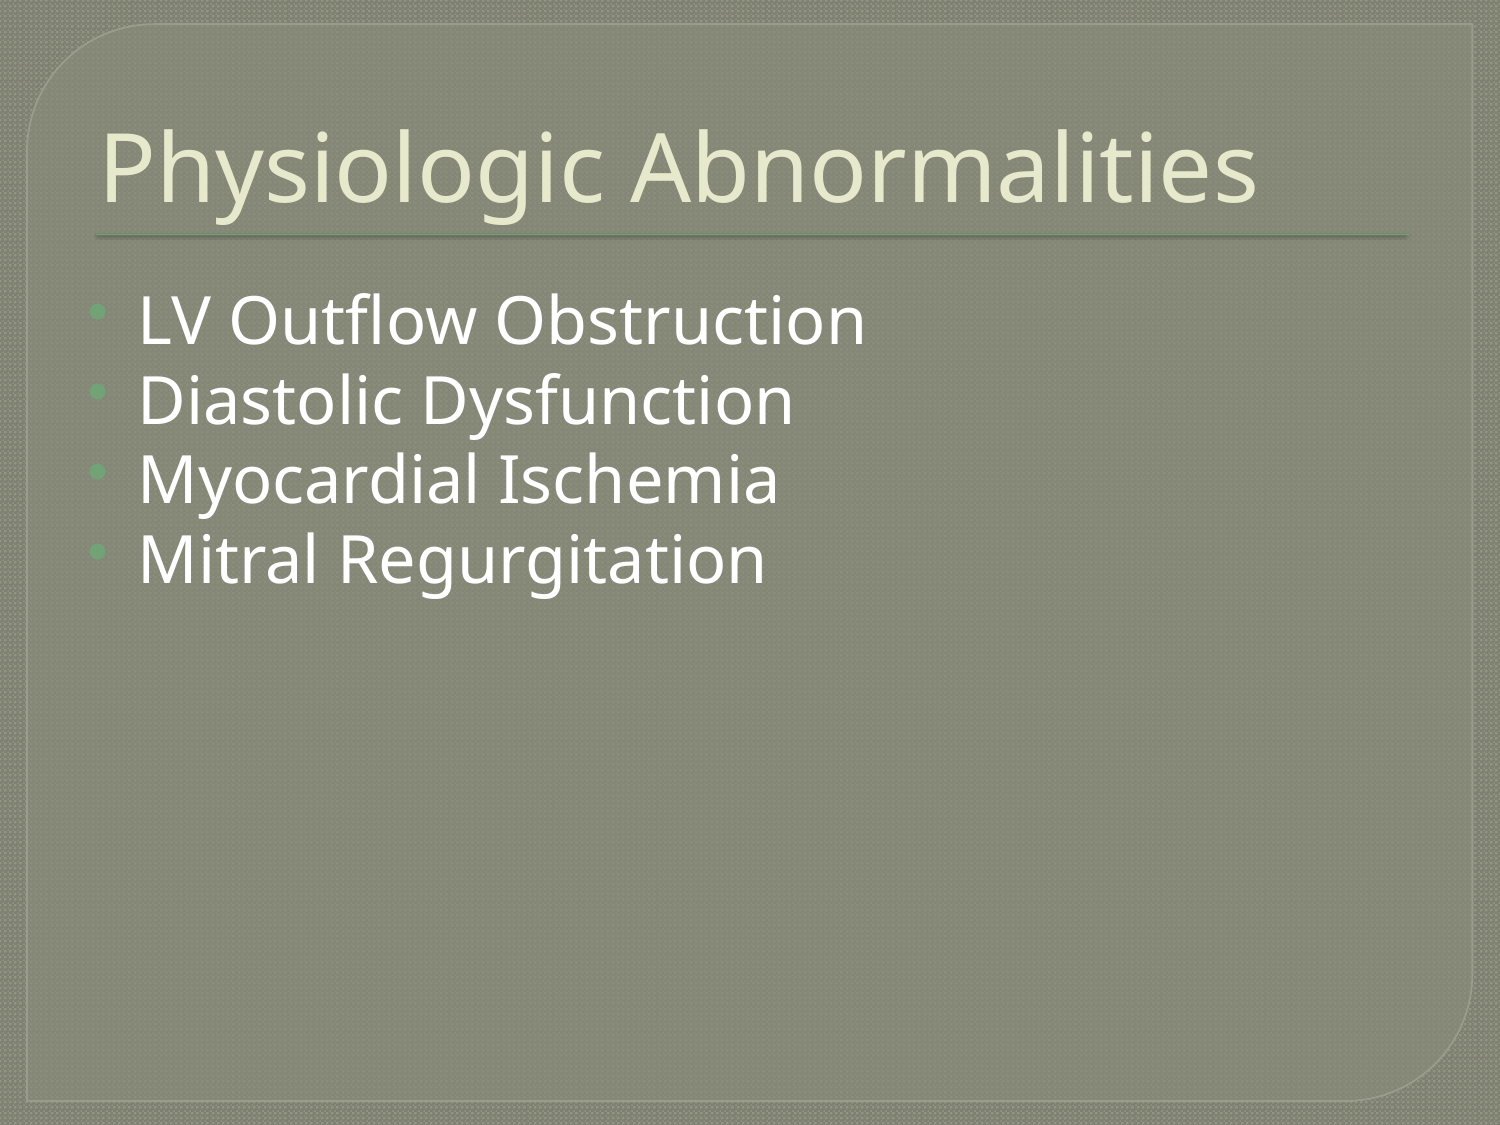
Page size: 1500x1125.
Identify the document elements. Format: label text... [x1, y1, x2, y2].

list LV Outflow Obstruction Diastolic Dysfunction Myocardial Ischemia Mitral Regurgitation [75, 270, 1425, 1013]
title Physiologic Abnormalities [75, 41, 1425, 230]
